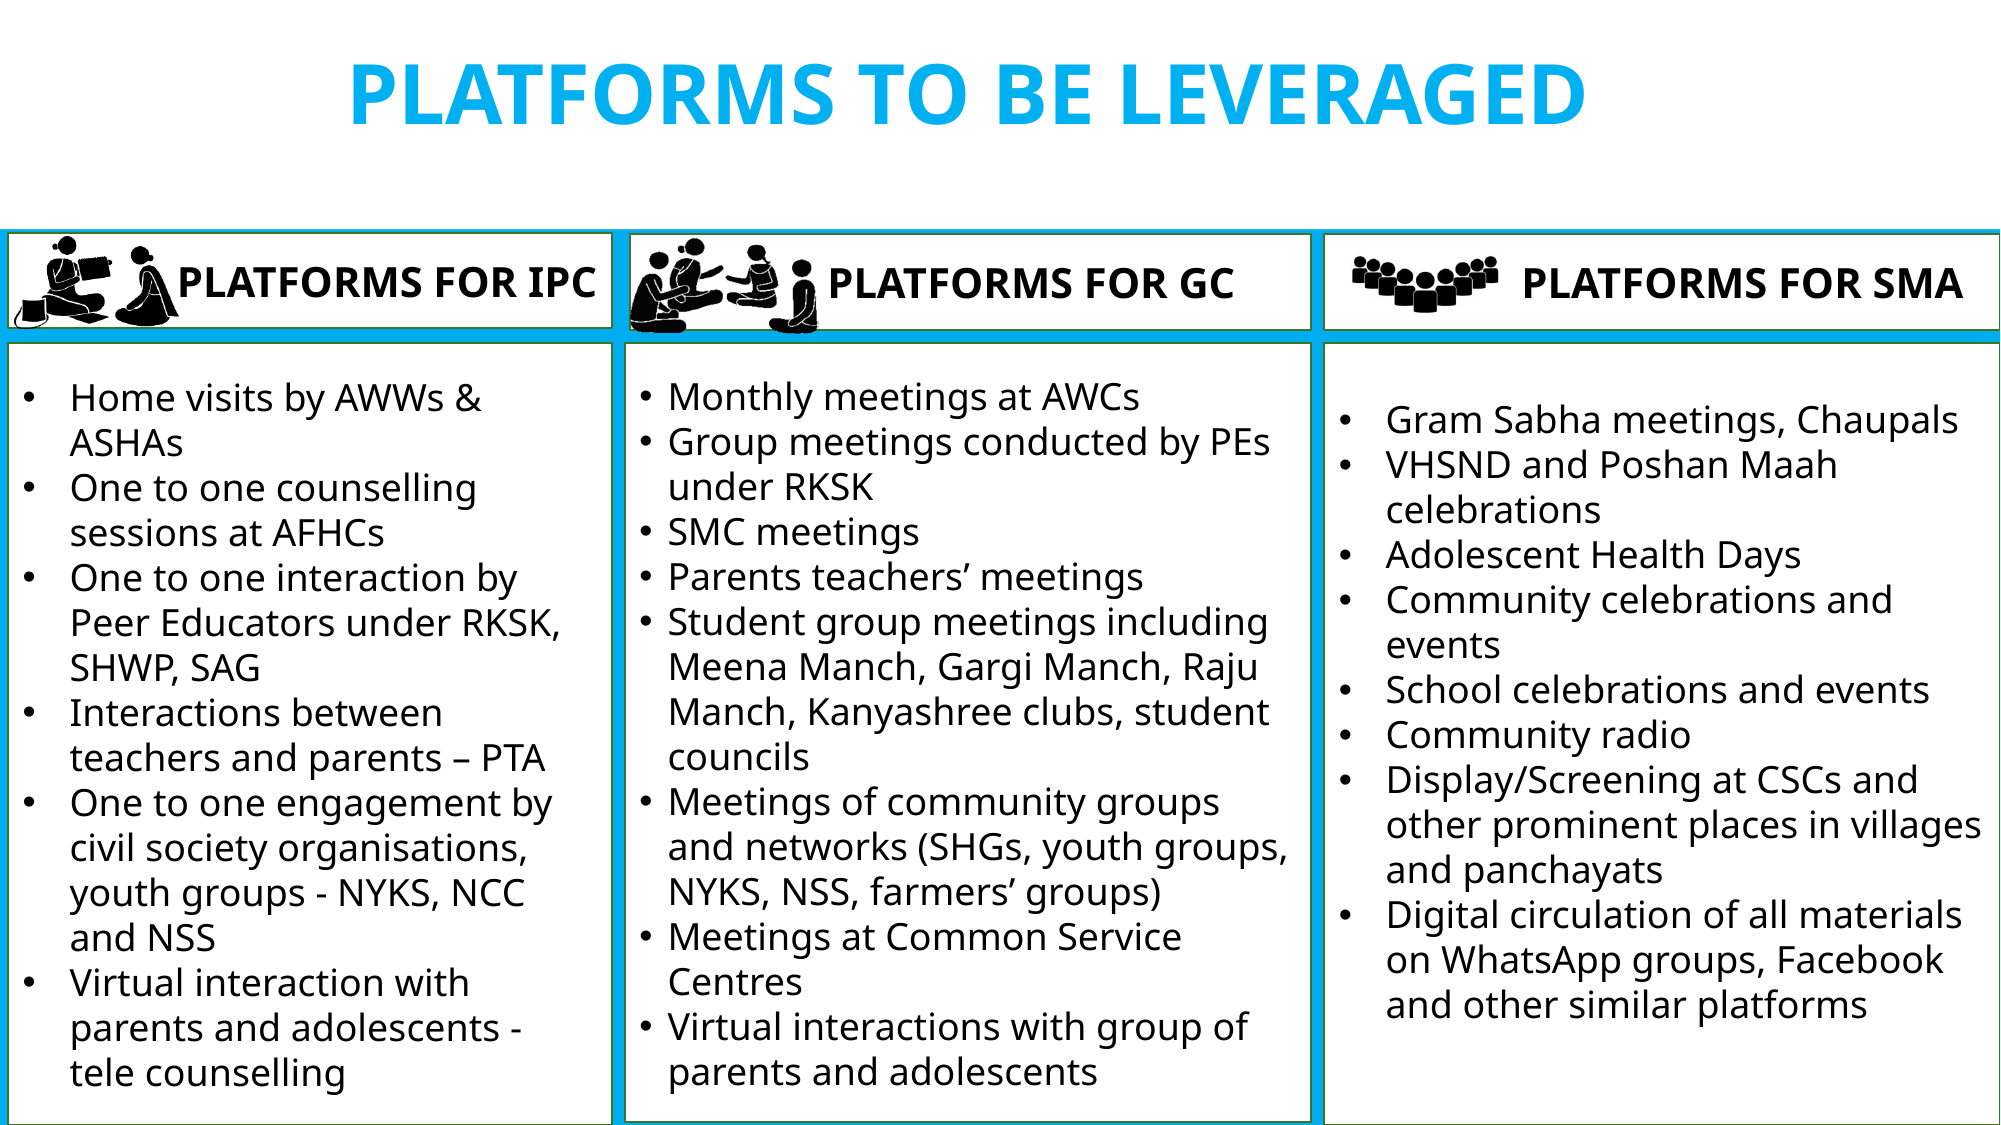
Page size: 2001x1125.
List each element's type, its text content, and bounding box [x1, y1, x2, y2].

title PLATFORMS to BE LEVERAGED [19, 16, 1917, 179]
text_box PLATFORMS FOR SMA [1323, 233, 2000, 331]
picture [14, 236, 179, 328]
text_box Home visits by AWWs & ASHAs One to one counselling sessions at AFHCs One to one interaction by Peer Educators under RKSK, SHWP, SAG Interactions between teachers and parents – PTA One to one engagement by civil society organisations, youth groups - NYKS, NCC and NSS Virtual interaction with parents and adolescents - tele counselling [7, 342, 613, 1125]
picture [1349, 240, 1501, 329]
picture [630, 237, 820, 333]
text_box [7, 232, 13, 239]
text_box Gram Sabha meetings, Chaupals VHSND and Poshan Maah celebrations Adolescent Health Days Community celebrations and events School celebrations and events Community radio Display/Screening at CSCs and other prominent places in villages and panchayats Digital circulation of all materials on WhatsApp groups, Facebook and other similar platforms [1323, 342, 2000, 1125]
text_box PLATFORMS FOR GC [816, 233, 1312, 331]
picture [0, 0, 2001, 229]
text_box Monthly meetings at AWCs Group meetings conducted by PEs under RKSK SMC meetings Parents teachers’ meetings Student group meetings including Meena Manch, Gargi Manch, Raju Manch, Kanyashree clubs, student councils Meetings of community groups and networks (SHGs, youth groups, NYKS, NSS, farmers’ groups) Meetings at Common Service Centres Virtual interactions with group of parents and adolescents [624, 342, 1312, 1123]
text_box PLATFORMS FOR IPC [180, 232, 613, 329]
